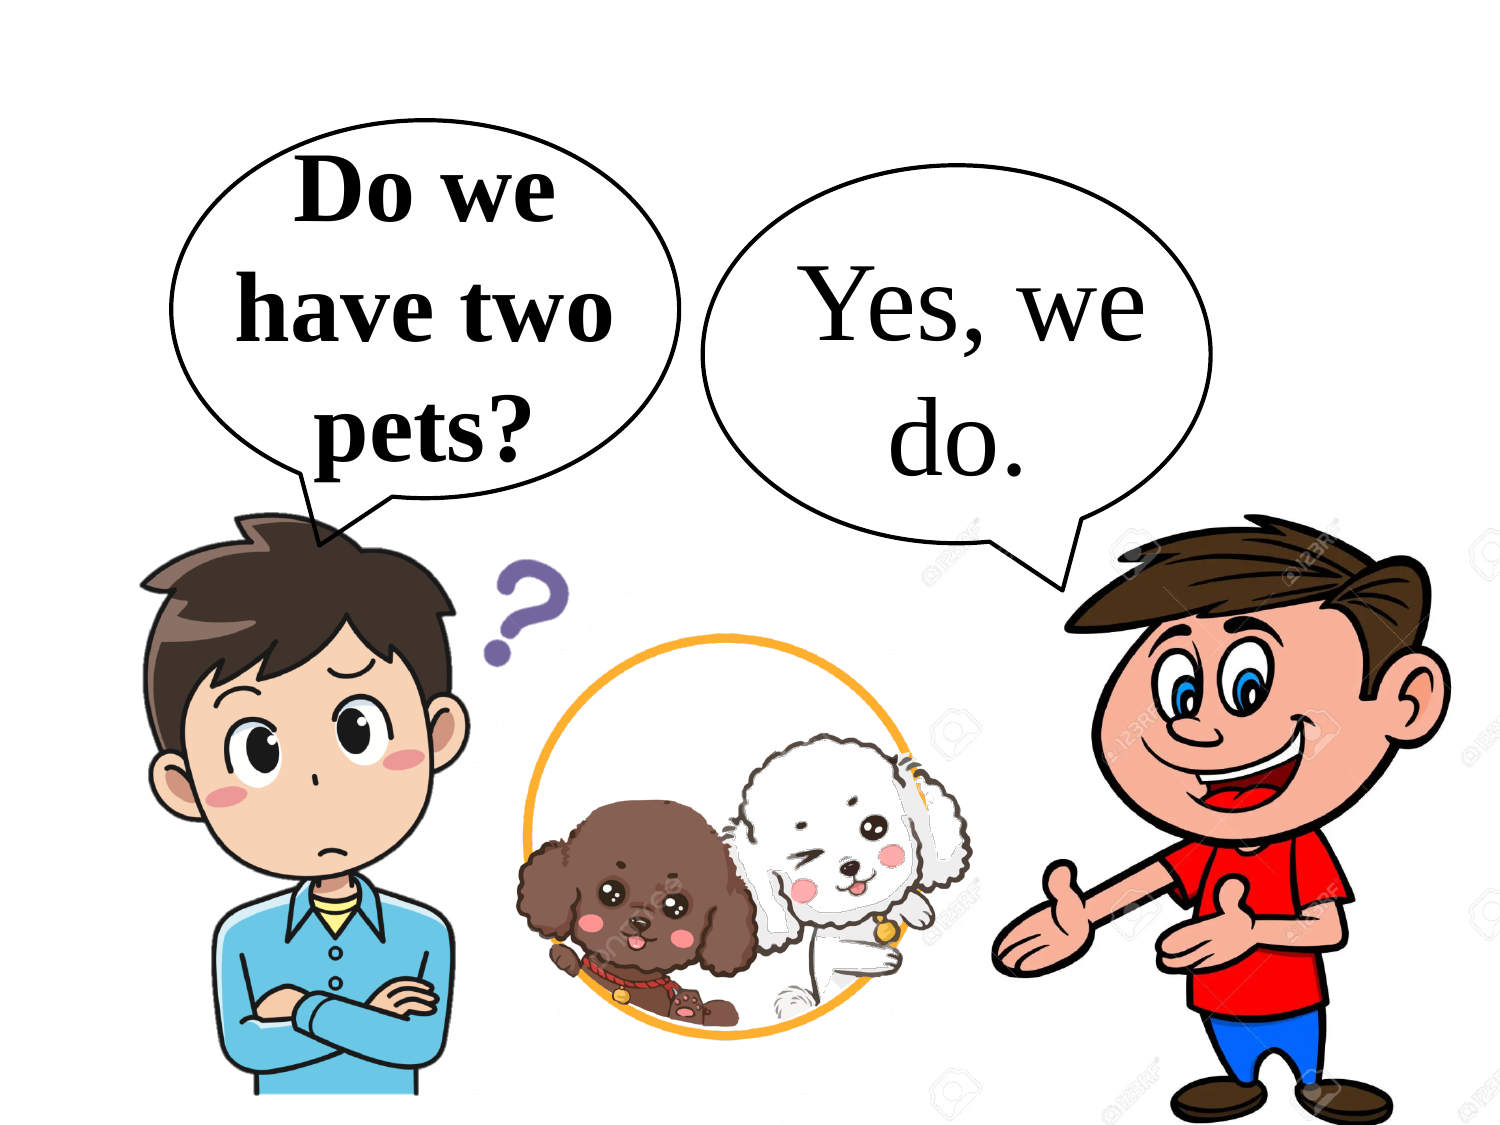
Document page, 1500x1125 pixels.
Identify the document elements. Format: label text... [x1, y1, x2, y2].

text_box [664, 244, 680, 374]
text_box Do we have two pets? [186, 113, 664, 489]
text_box [777, 165, 1136, 220]
picture [123, 491, 1500, 1125]
text_box Yes, we do. [733, 220, 1211, 501]
text_box [702, 264, 733, 444]
text_box [171, 245, 186, 373]
